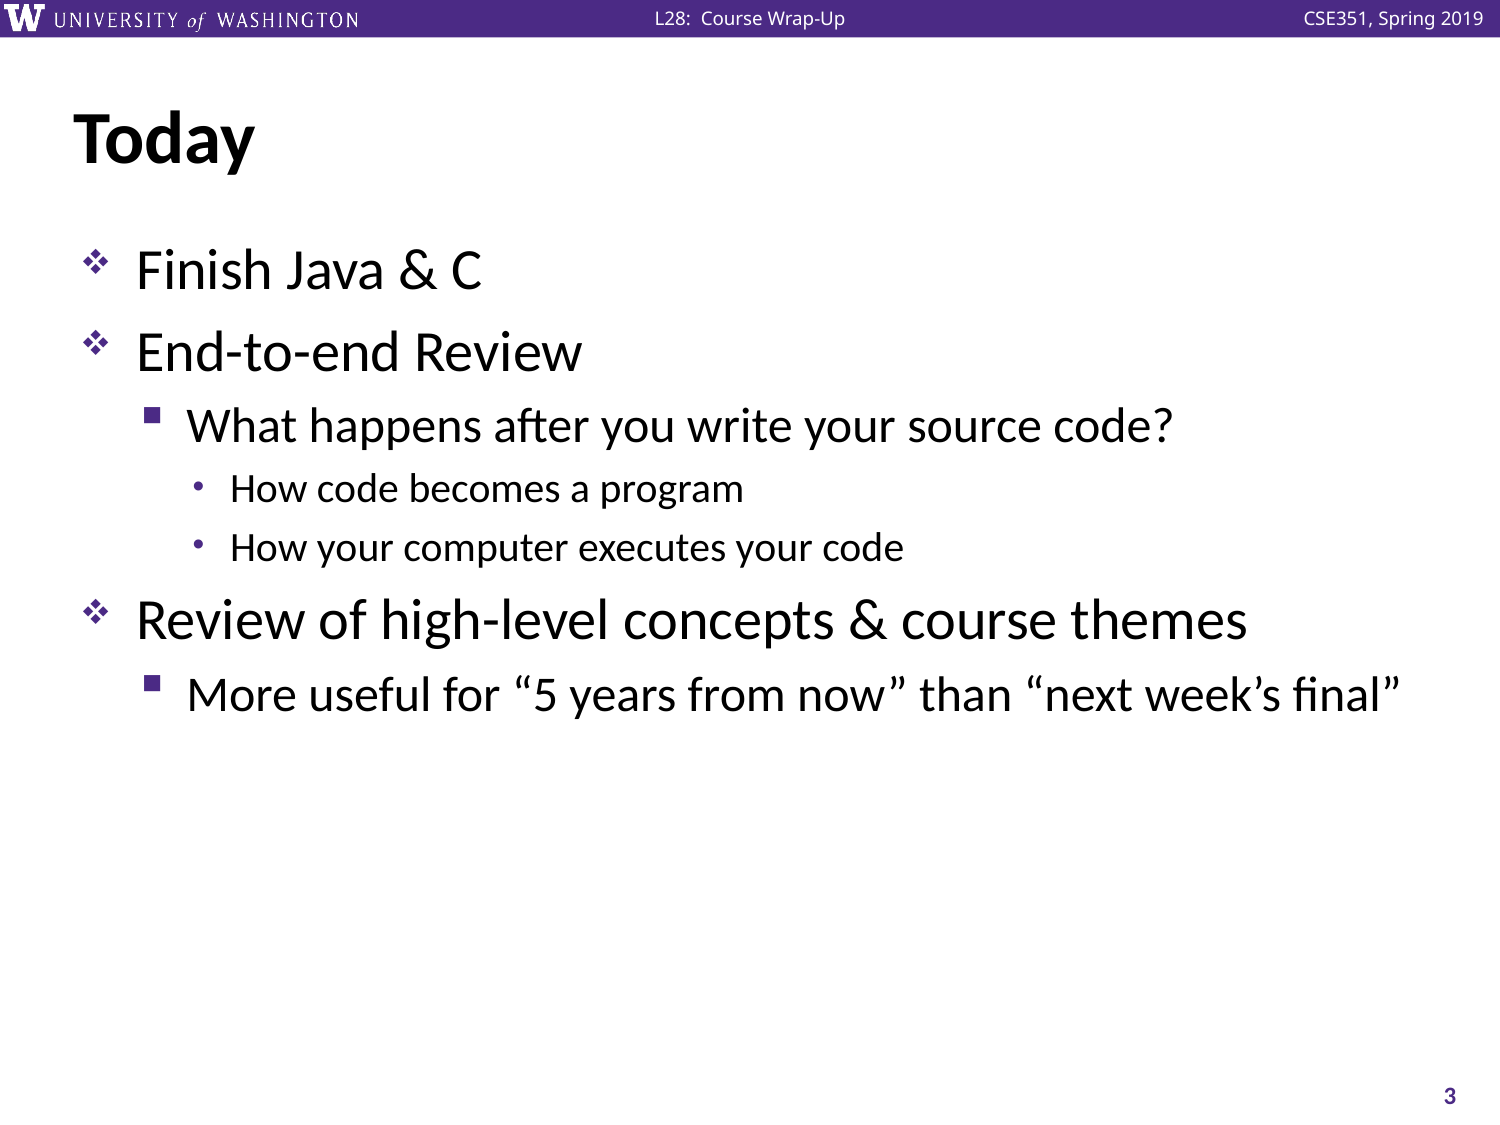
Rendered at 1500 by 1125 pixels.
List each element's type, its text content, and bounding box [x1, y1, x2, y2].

title Today [58, 71, 1438, 197]
picture [4, 4, 358, 32]
slide_number 3 [1400, 1065, 1500, 1125]
list Finish Java & C End-to-end Review What happens after you write your source code? How code becomes a program How your computer executes your code Review of high-level concepts & course themes More useful for “5 years from now” than “next week’s final” [64, 223, 1438, 1040]
